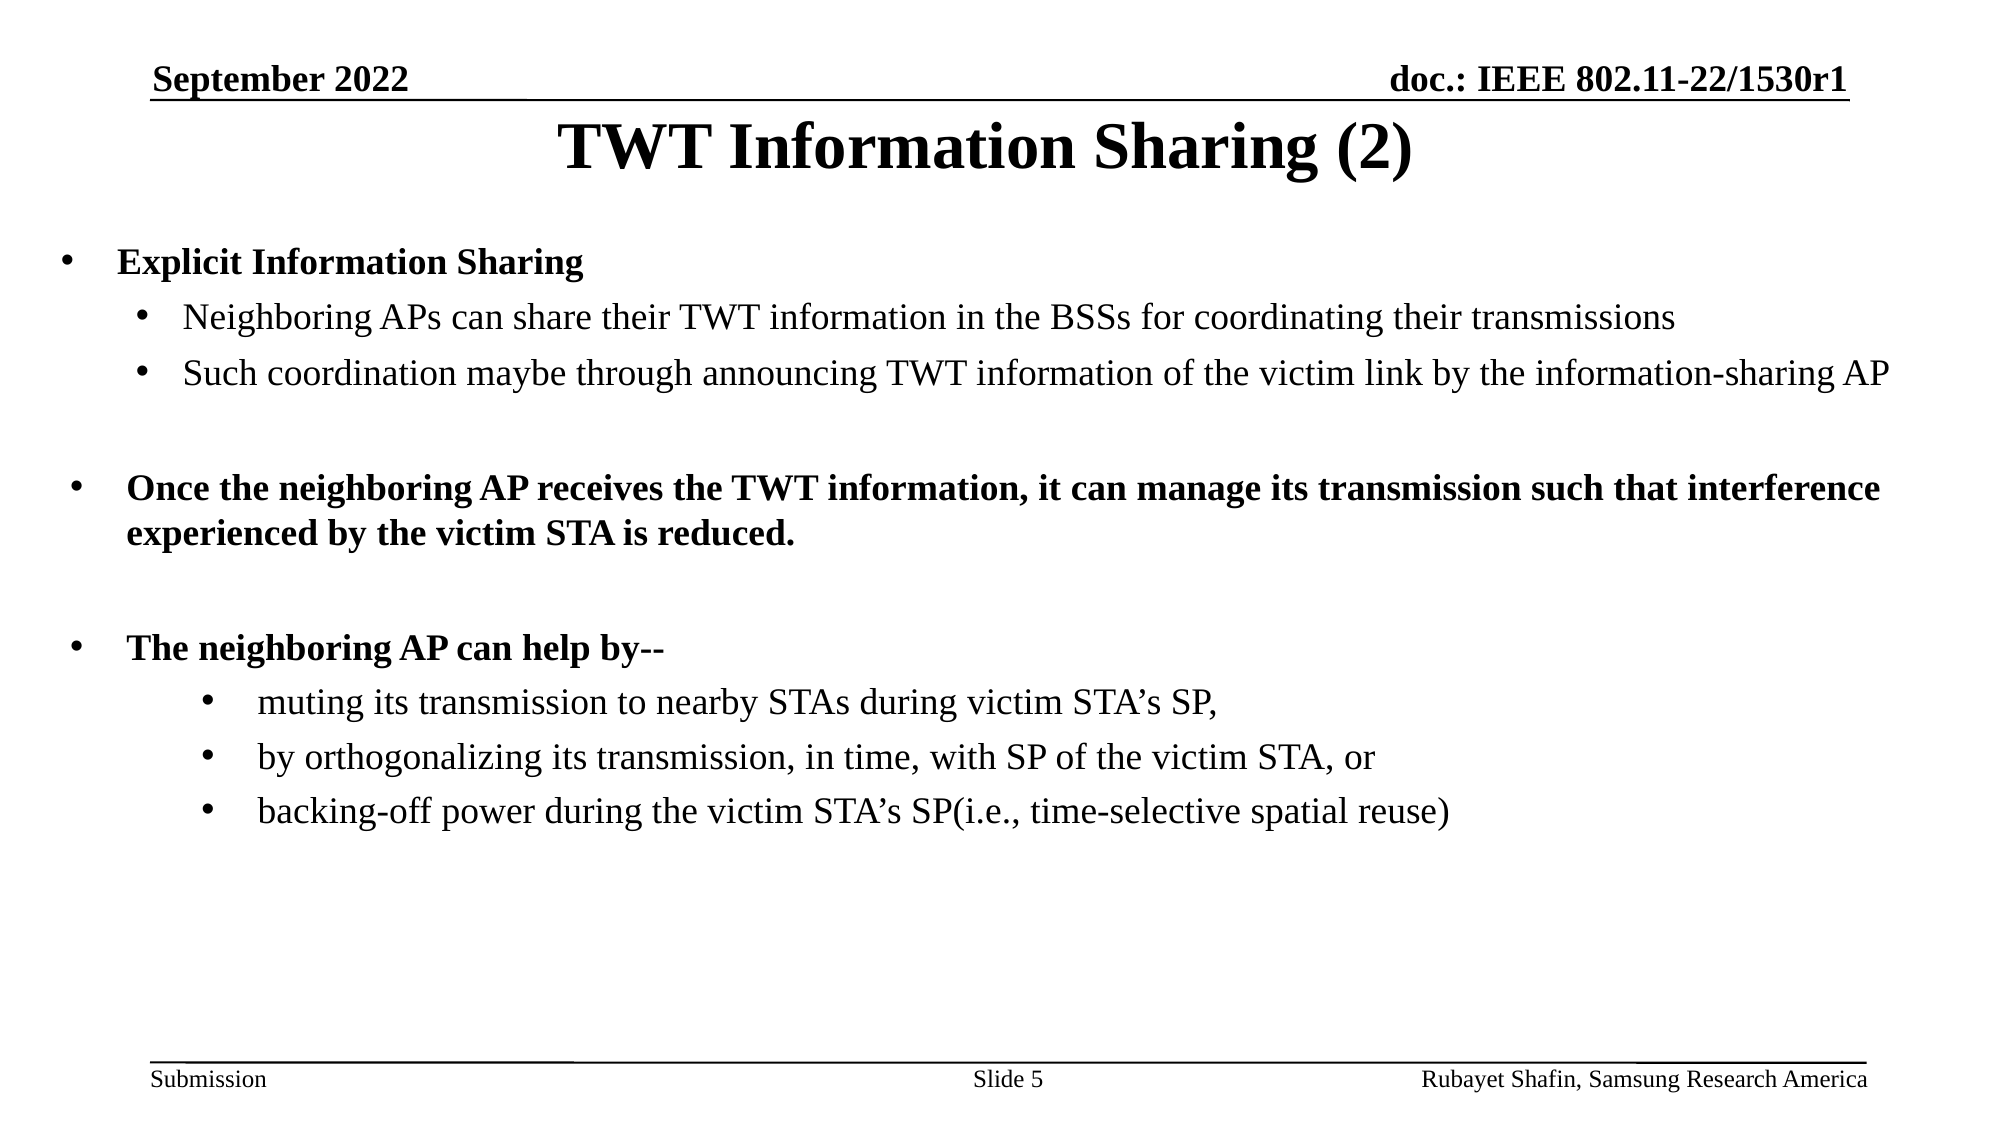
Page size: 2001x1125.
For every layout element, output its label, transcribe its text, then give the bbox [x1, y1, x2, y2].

list Explicit Information Sharing Neighboring APs can share their TWT information in the BSSs for coordinating their transmissions Such coordination maybe through announcing TWT information of the victim link by the information-sharing AP Once the neighboring AP receives the TWT information, it can manage its transmission such that interference experienced by the victim STA is reduced. The neighboring AP can help by-- muting its transmission to nearby STAs during victim STA’s SP, by orthogonalizing its transmission, in time, with SP of the victim STA, or backing-off power during the victim STA’s SP(i.e., time-selective spatial reuse) [45, 229, 1971, 1016]
footer Rubayet Shafin, Samsung Research America [1171, 1061, 1869, 1093]
title TWT Information Sharing (2) [136, 54, 1837, 229]
slide_number Slide 5 [950, 1061, 1067, 1123]
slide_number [152, 54, 563, 100]
